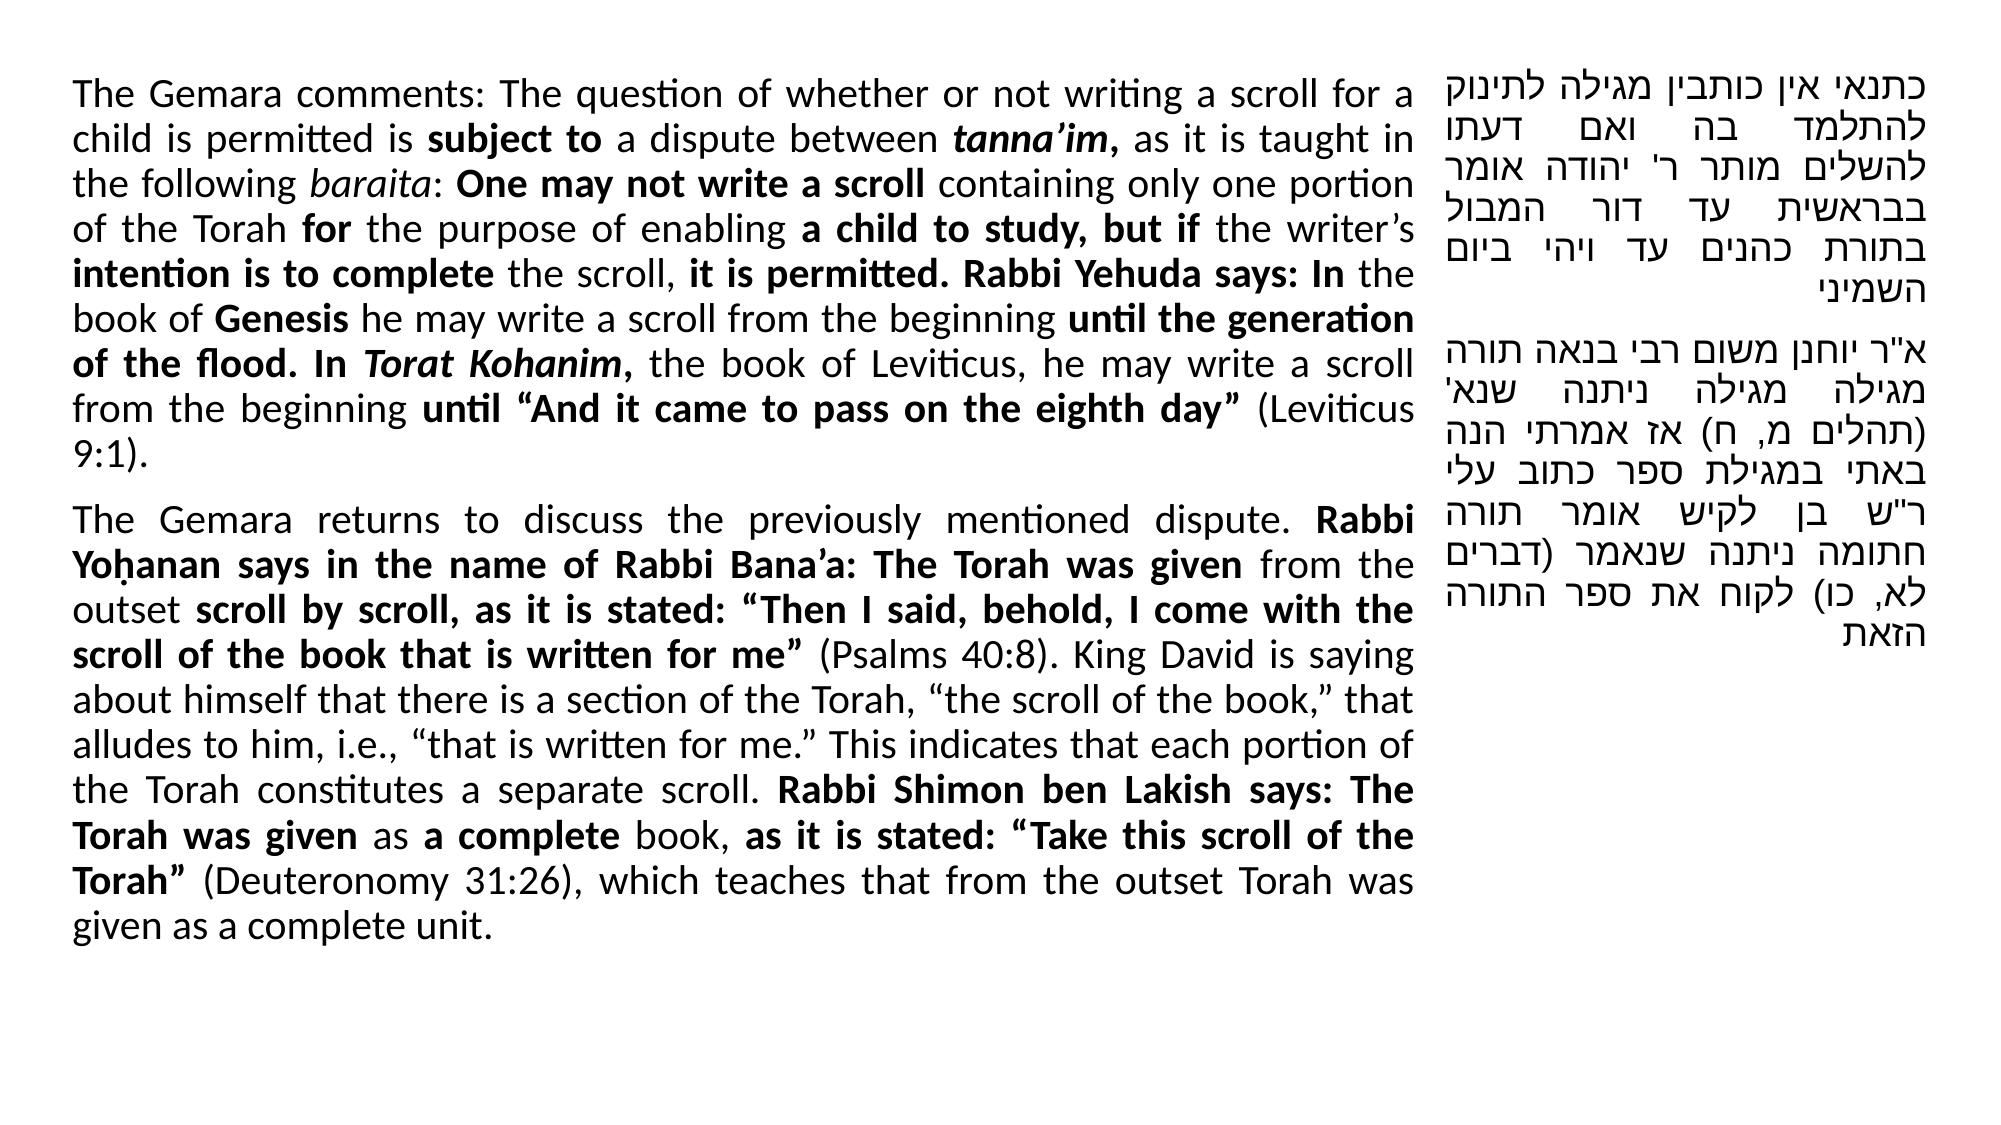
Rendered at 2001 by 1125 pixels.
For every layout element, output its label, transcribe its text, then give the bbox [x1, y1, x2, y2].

list The Gemara comments: The question of whether or not writing a scroll for a child is permitted is subject to a dispute between tanna’im, as it is taught in the following baraita: One may not write a scroll containing only one portion of the Torah for the purpose of enabling a child to study, but if the writer’s intention is to complete the scroll, it is permitted. Rabbi Yehuda says: In the book of Genesis he may write a scroll from the beginning until the generation of the flood. In Torat Kohanim, the book of Leviticus, he may write a scroll from the beginning until “And it came to pass on the eighth day” (Leviticus 9:1). The Gemara returns to discuss the previously mentioned dispute. Rabbi Yoḥanan says in the name of Rabbi Bana’a: The Torah was given from the outset scroll by scroll, as it is stated: “Then I said, behold, I come with the scroll of the book that is written for me” (Psalms 40:8). King David is saying about himself that there is a section of the Torah, “the scroll of the book,” that alludes to him, i.e., “that is written for me.” This indicates that each portion of the Torah constitutes a separate scroll. Rabbi Shimon ben Lakish says: The Torah was given as a complete book, as it is stated: “Take this scroll of the Torah” (Deuteronomy 31:26), which teaches that from the outset Torah was given as a complete unit. [57, 63, 1431, 1062]
list כתנאי אין כותבין מגילה לתינוק להתלמד בה ואם דעתו להשלים מותר ר' יהודה אומר בבראשית עד דור המבול בתורת כהנים עד ויהי ביום השמיני א"ר יוחנן משום רבי בנאה תורה מגילה מגילה ניתנה שנא' (תהלים מ, ח) אז אמרתי הנה באתי במגילת ספר כתוב עלי ר"ש בן לקיש אומר תורה חתומה ניתנה שנאמר (דברים לא, כו) לקוח את ספר התורה הזאת [1430, 59, 1943, 1014]
